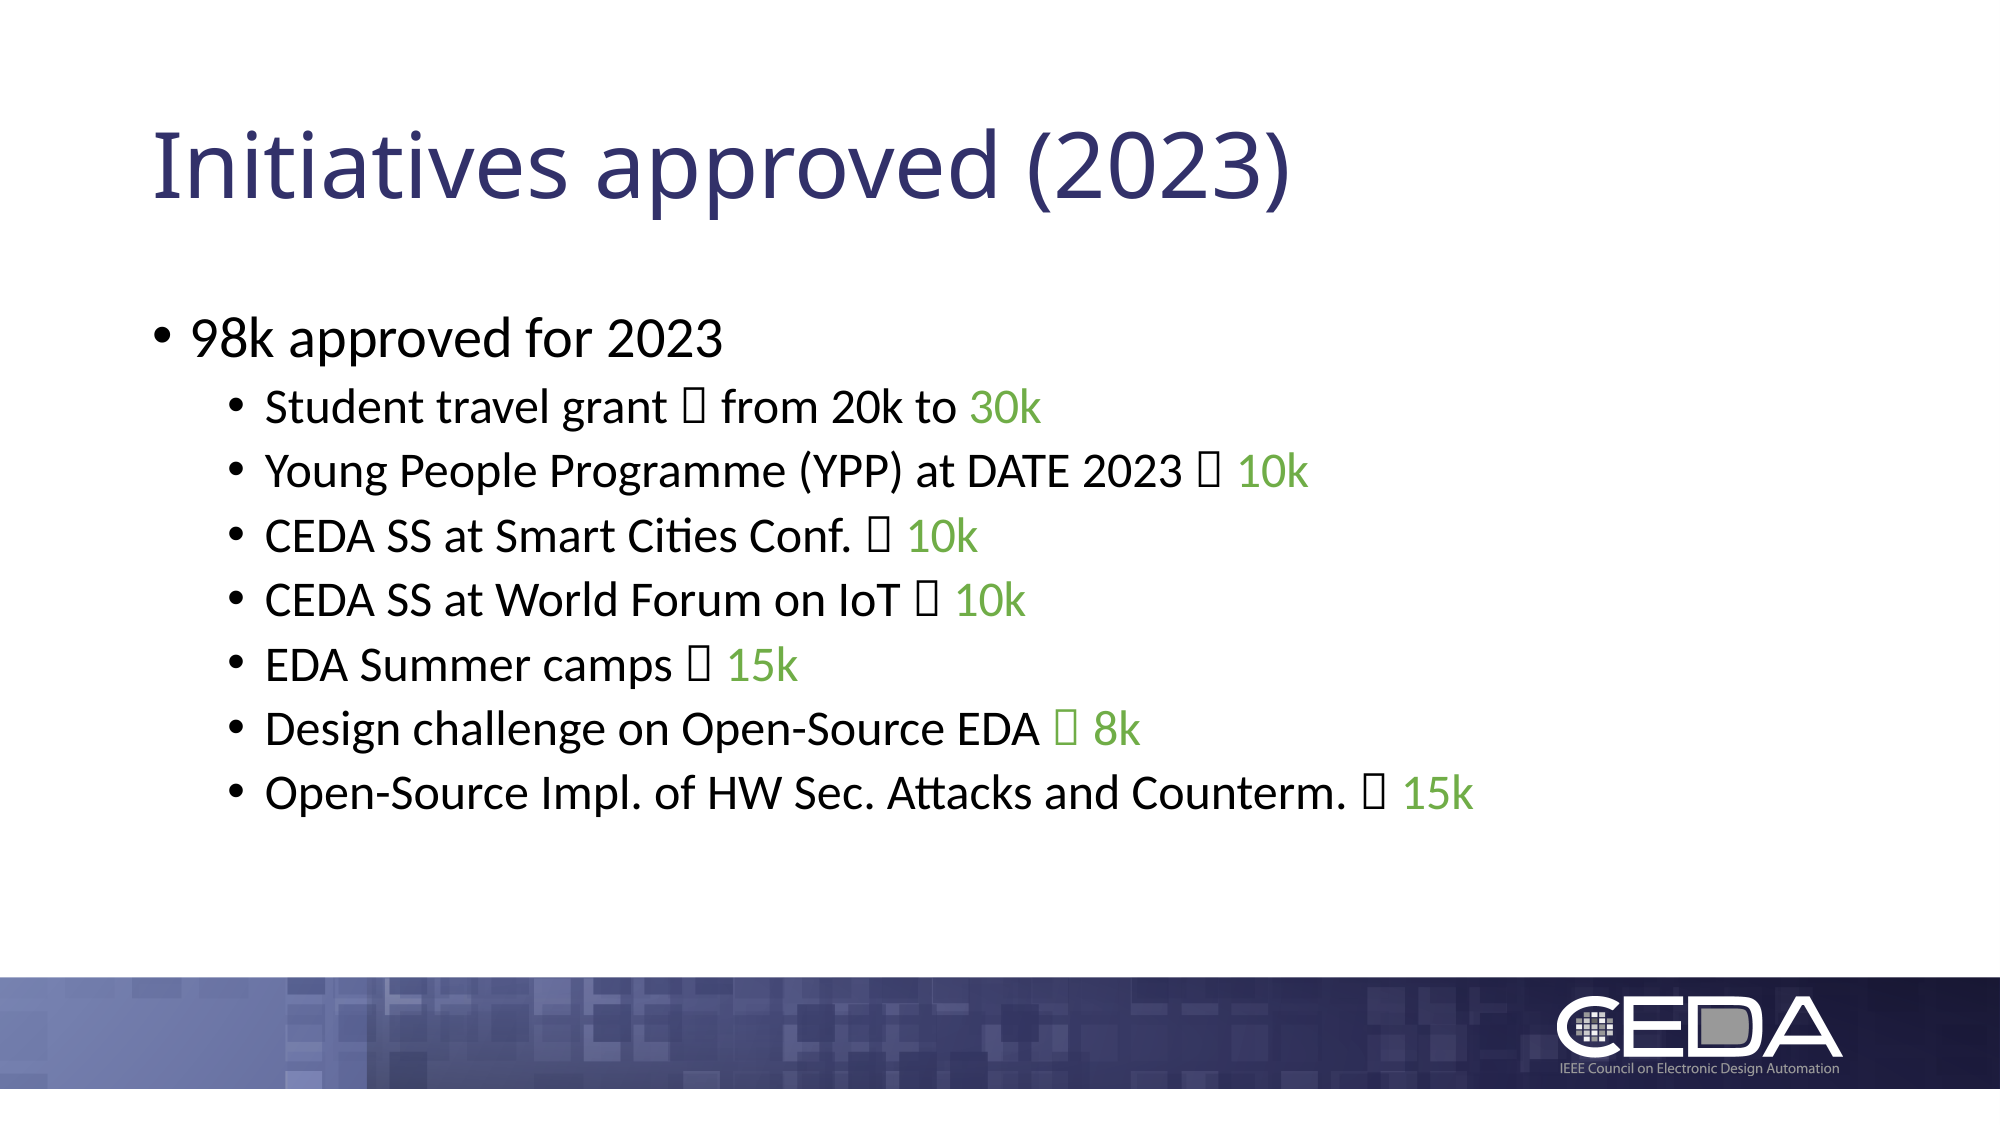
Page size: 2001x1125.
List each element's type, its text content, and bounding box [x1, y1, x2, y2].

picture [0, 0, 2000, 1125]
list 98k approved for 2023 Student travel grant  from 20k to 30k Young People Programme (YPP) at DATE 2023  10k CEDA SS at Smart Cities Conf.  10k CEDA SS at World Forum on IoT  10k EDA Summer camps  15k Design challenge on Open-Source EDA  8k Open-Source Impl. of HW Sec. Attacks and Counterm.  15k [137, 299, 1863, 966]
title Initiatives approved (2023) [137, 59, 1863, 278]
